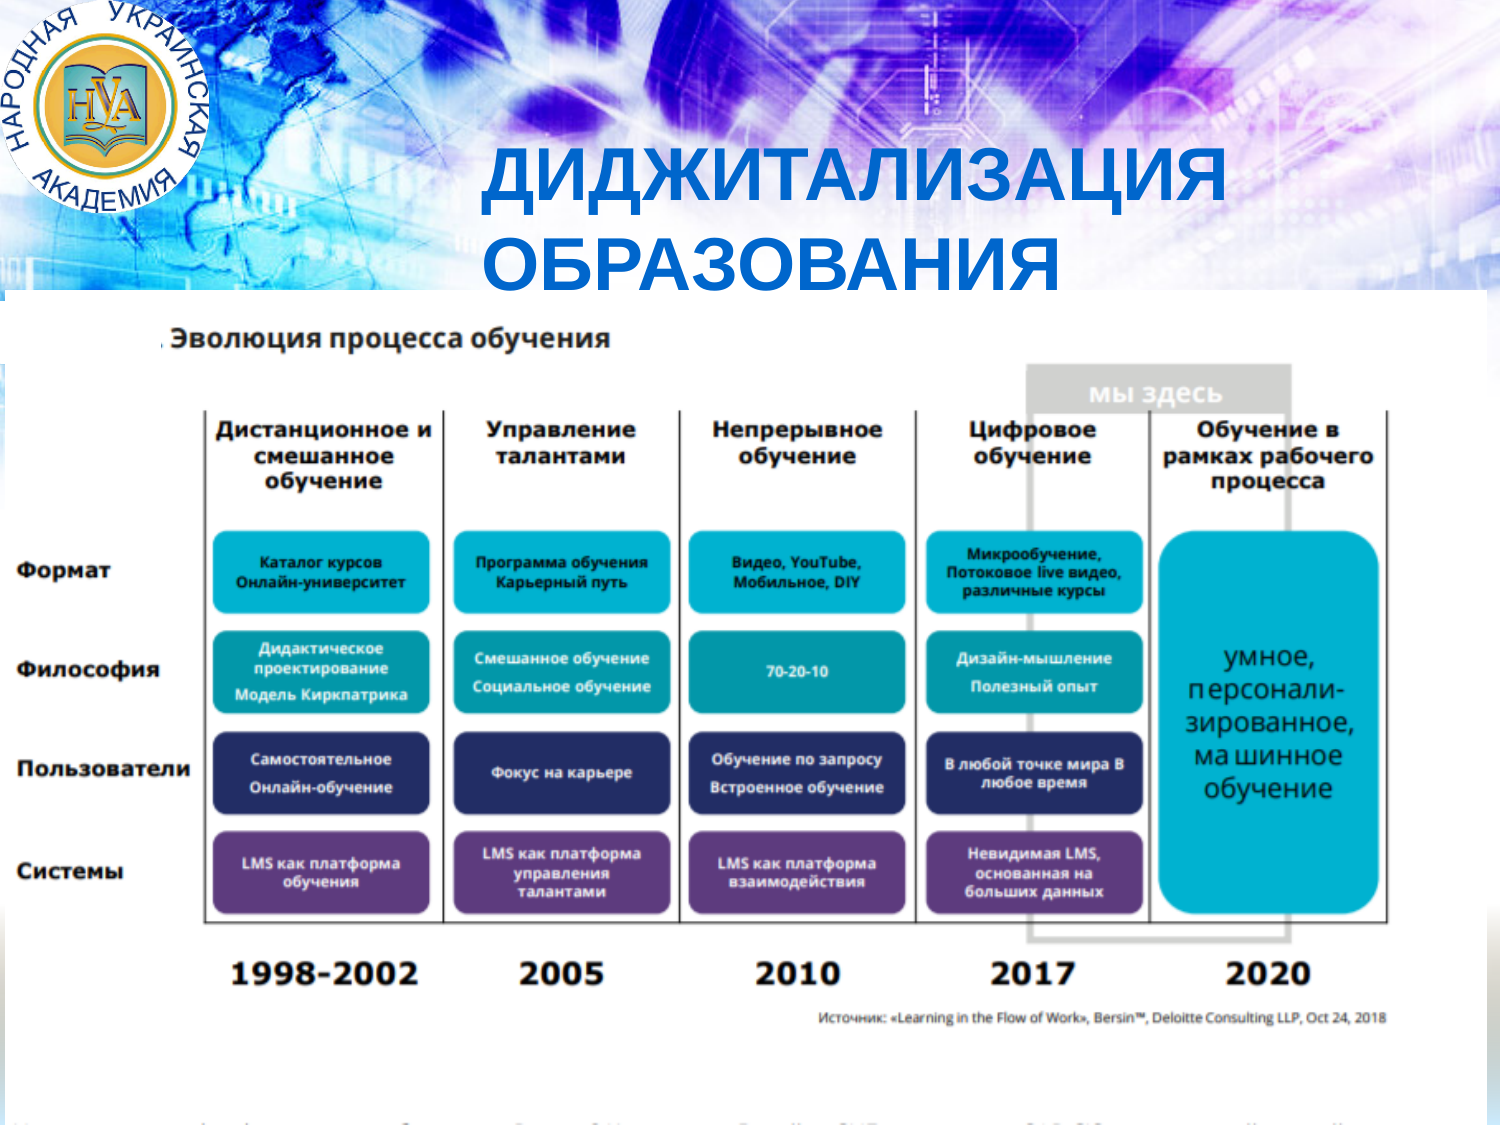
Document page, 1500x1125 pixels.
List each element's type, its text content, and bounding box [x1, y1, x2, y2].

title Диджитализация образования [466, 117, 1282, 237]
picture [0, 0, 1500, 1125]
